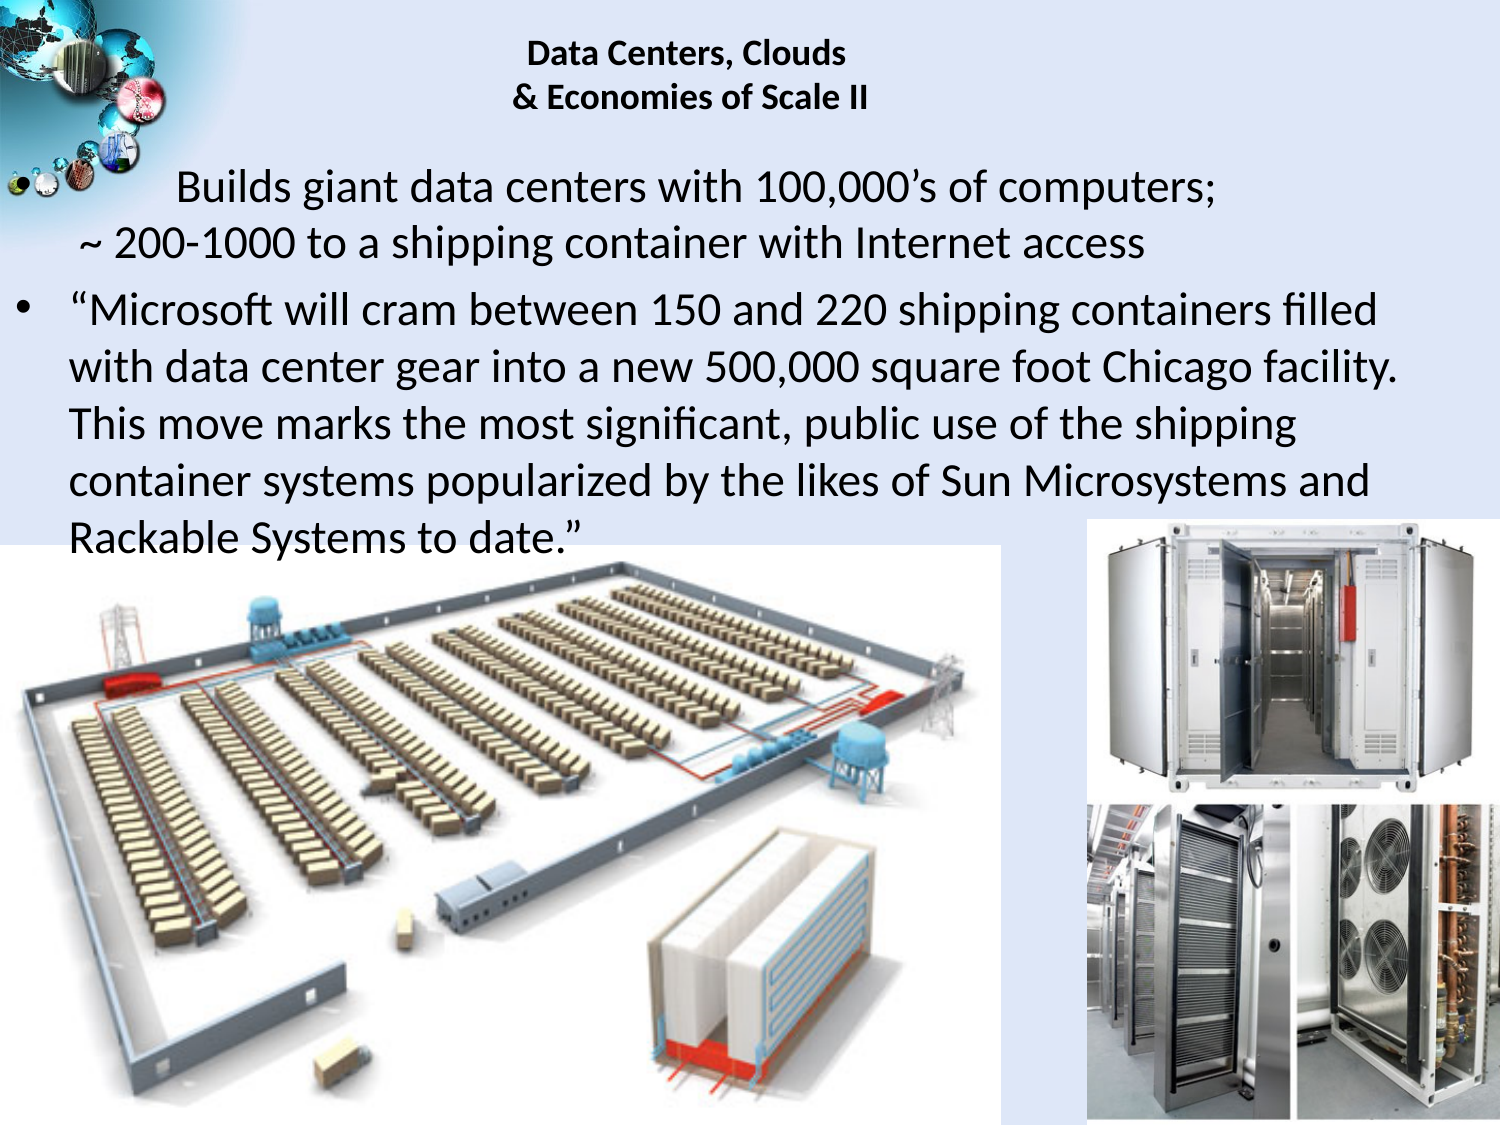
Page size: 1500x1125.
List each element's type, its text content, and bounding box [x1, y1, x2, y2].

picture [0, 0, 263, 147]
picture [0, 545, 1002, 1125]
list Builds giant data centers with 100,000’s of computers; ~ 200-1000 to a shipping container with Internet access “Microsoft will cram between 150 and 220 shipping containers filled with data center gear into a new 500,000 square foot Chicago facility. This move marks the most significant, public use of the shipping container systems popularized by the likes of Sun Microsystems and Rackable Systems to date.” [0, 147, 1475, 573]
slide_number 5 [1074, 1042, 1082, 1103]
picture [1087, 519, 1500, 1125]
title Data Centers, Clouds & Economies of Scale II [228, 19, 1154, 125]
